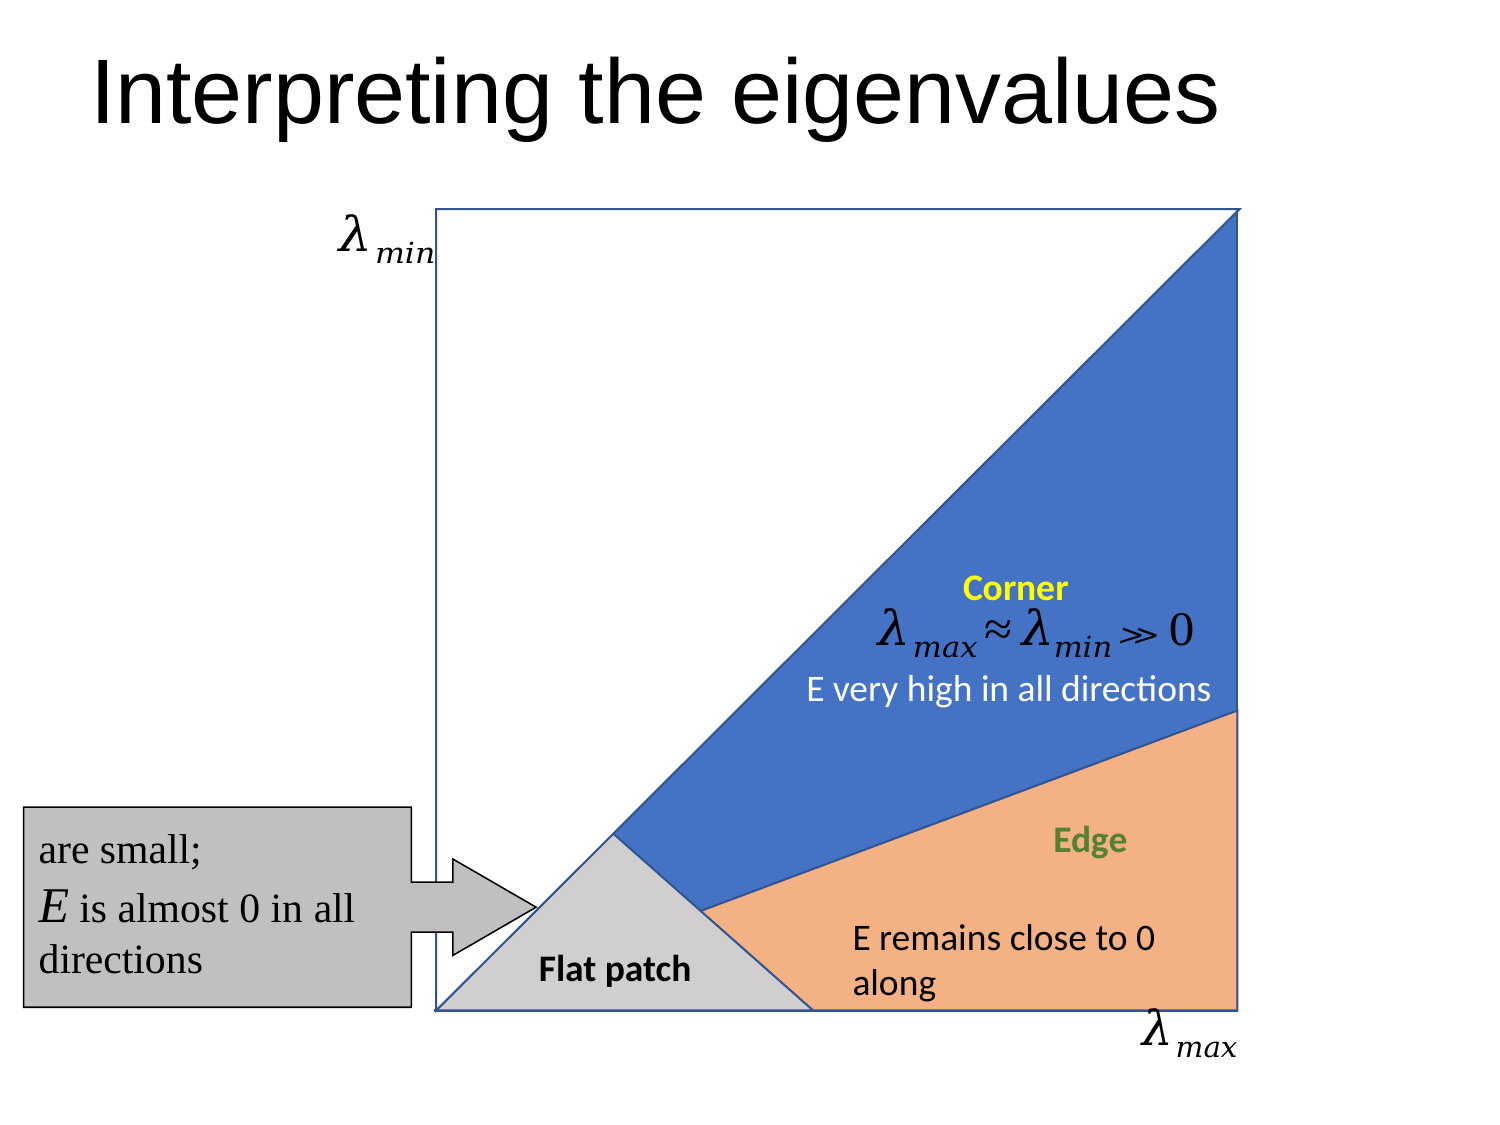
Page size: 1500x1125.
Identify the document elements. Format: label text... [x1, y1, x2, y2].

text_box [435, 208, 1242, 1013]
text_box [23, 807, 537, 1008]
text_box Edge [1038, 807, 1194, 867]
text_box E very high in all directions [791, 656, 1238, 717]
text_box [794, 214, 1238, 656]
text_box [702, 709, 1239, 1012]
text_box Corner [948, 555, 1156, 616]
text_box [616, 659, 1214, 909]
text_box [438, 834, 816, 1012]
text_box Flat patch [523, 936, 726, 996]
title Interpreting the eigenvalues [75, 0, 1425, 188]
